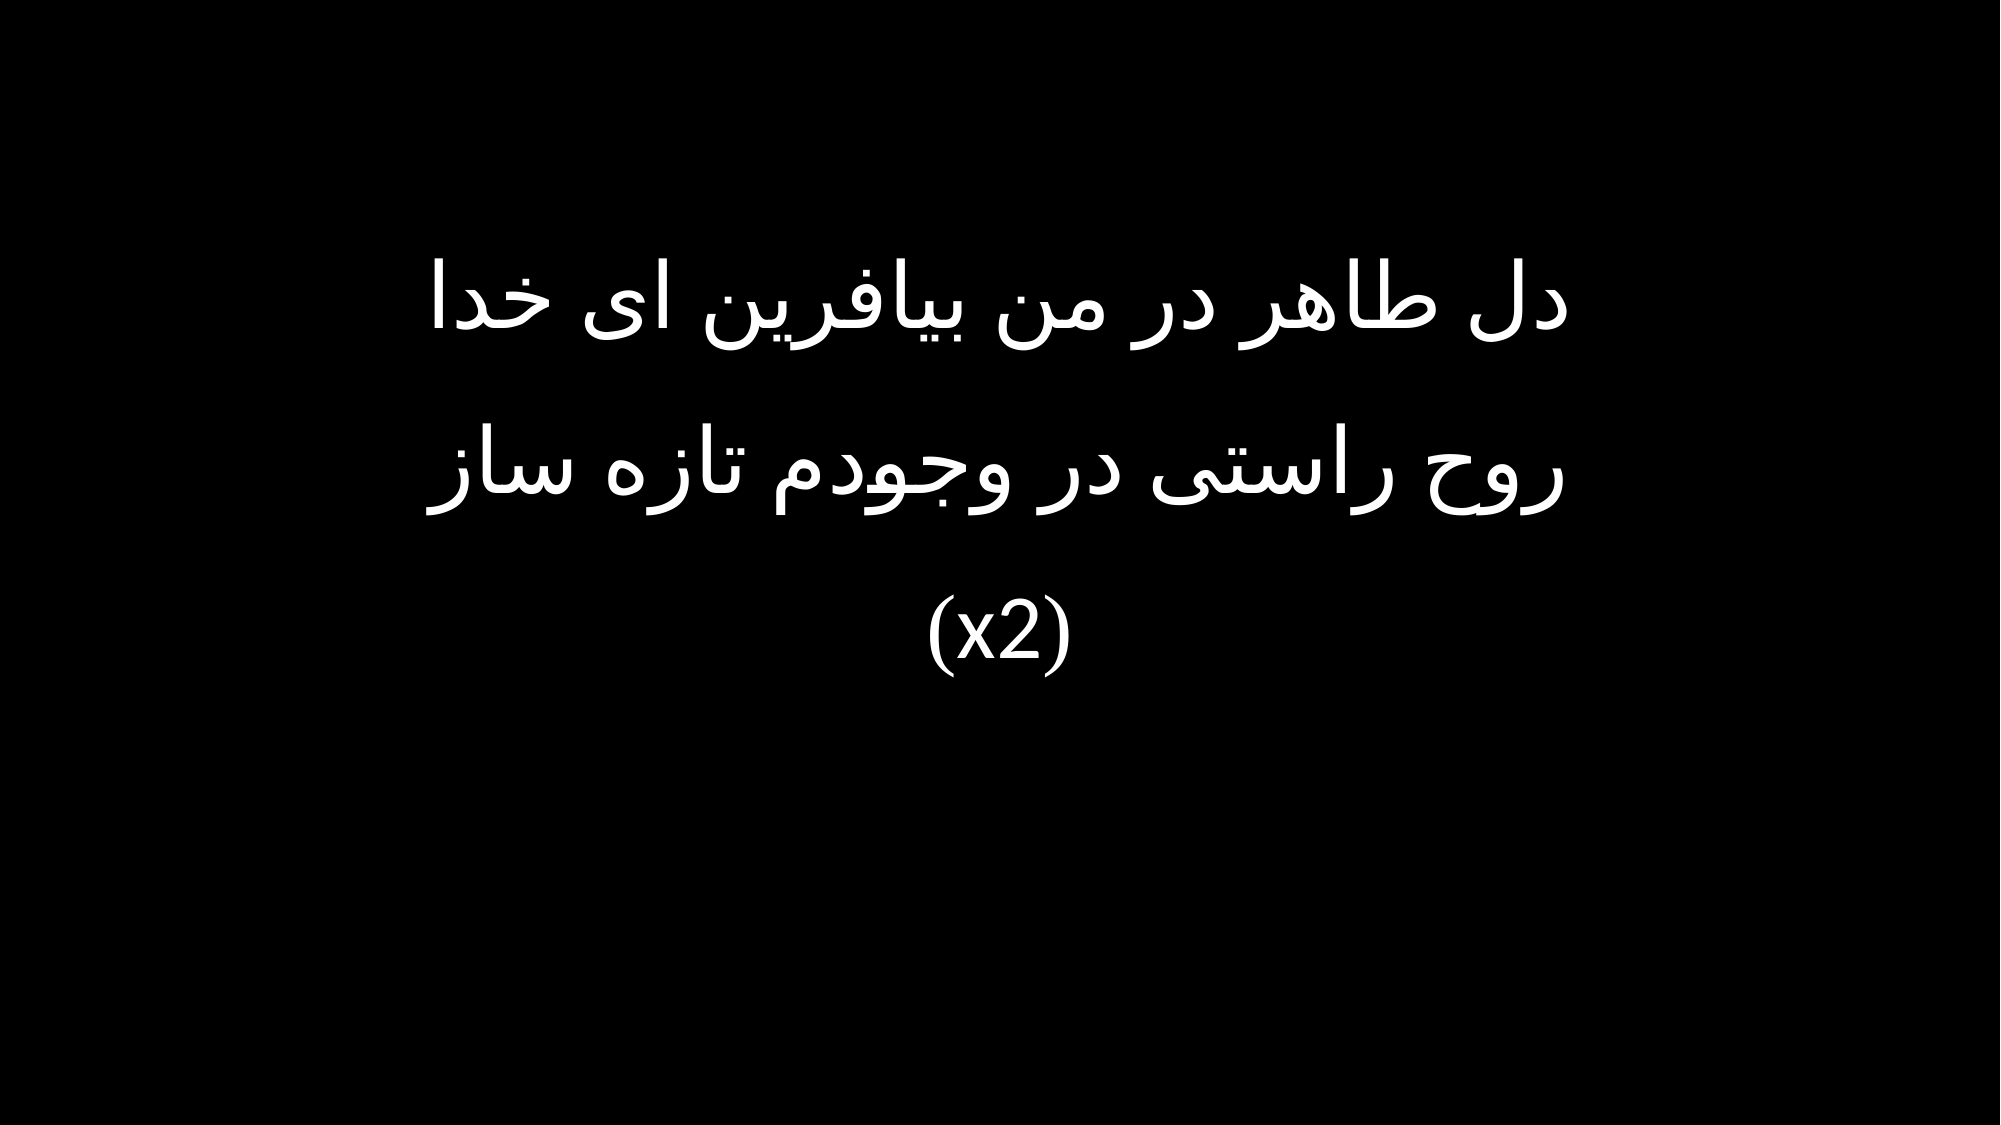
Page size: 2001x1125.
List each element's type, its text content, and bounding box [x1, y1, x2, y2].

text_box دل طاهر در من بیافرین ای خدا روح راستی در وجودم تازه ساز (x2) [0, 0, 2000, 1125]
